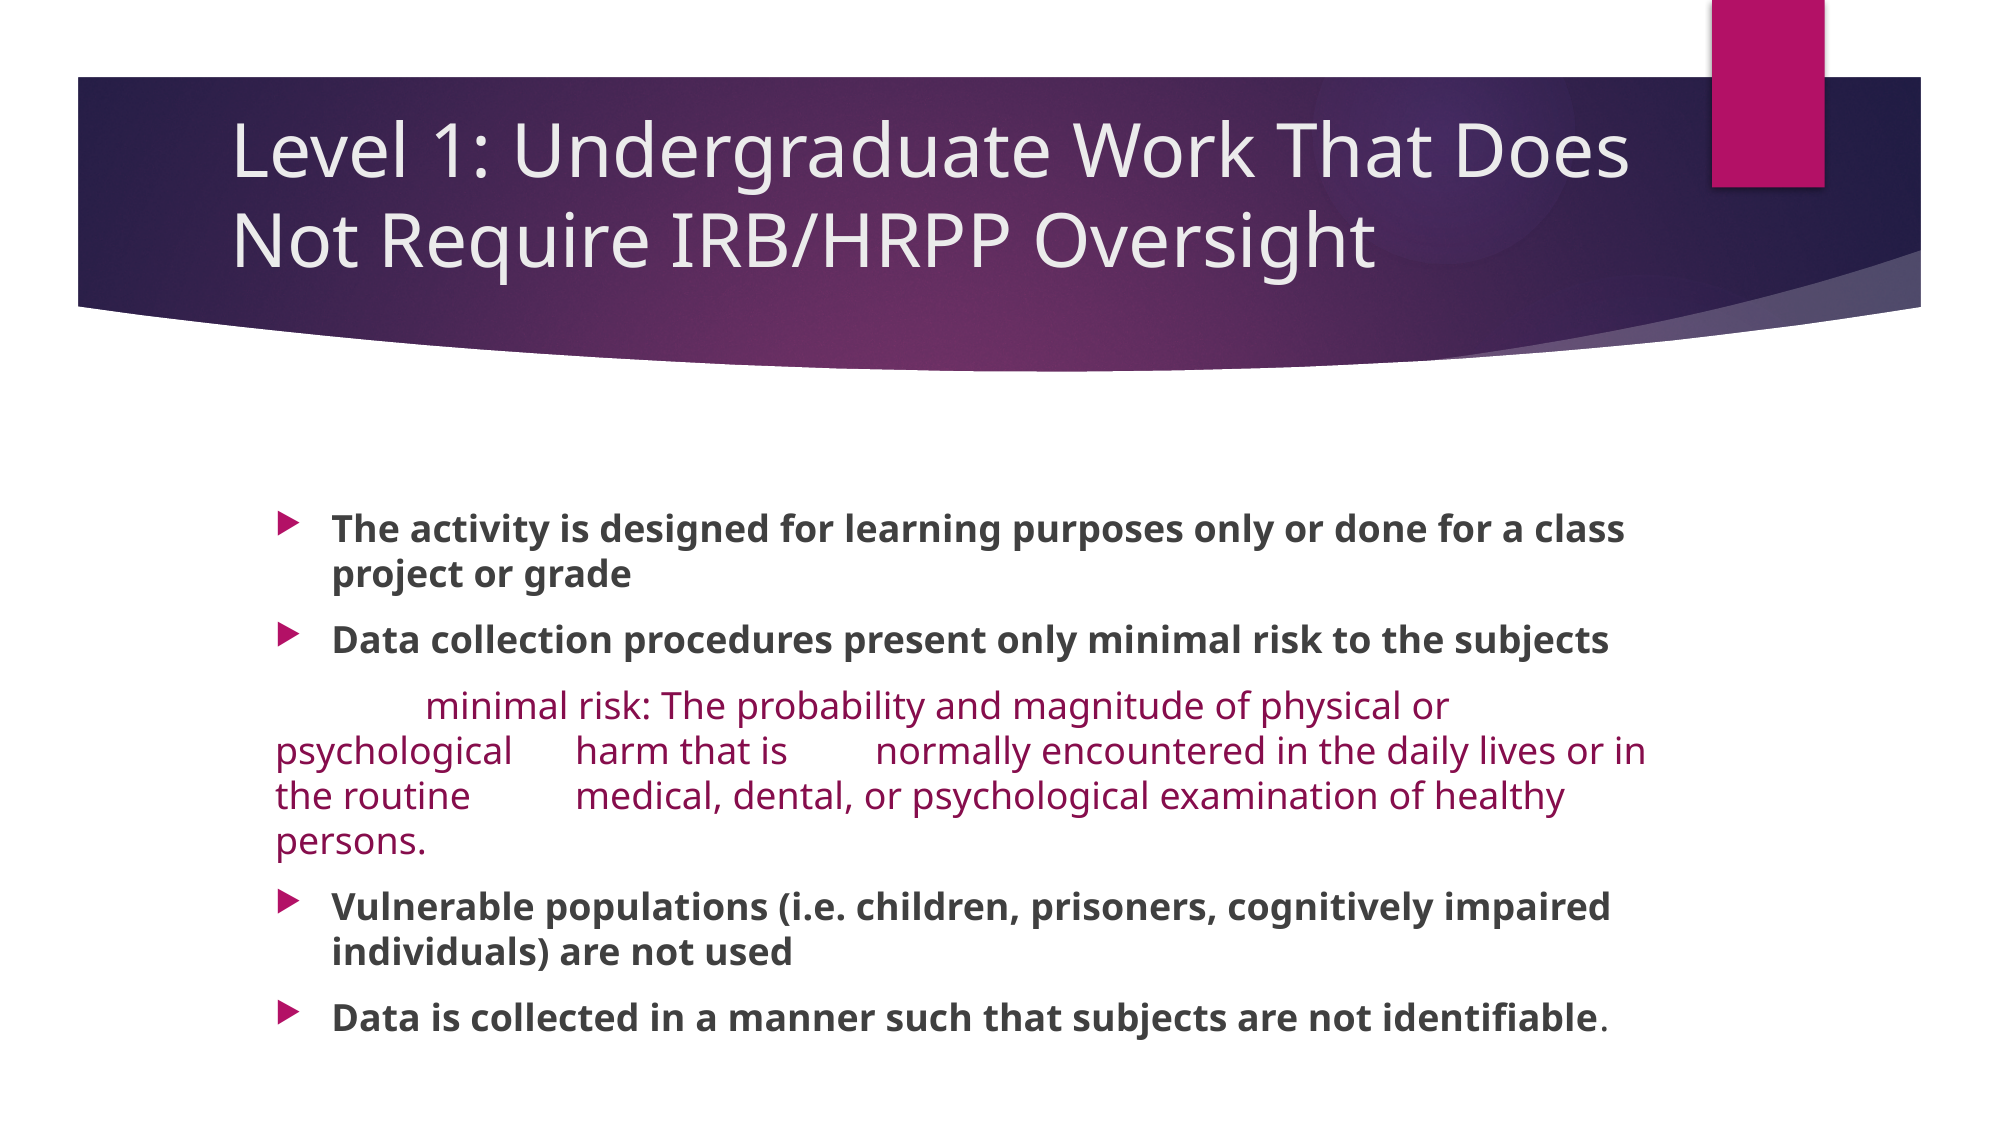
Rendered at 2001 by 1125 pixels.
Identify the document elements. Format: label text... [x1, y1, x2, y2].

list The activity is designed for learning purposes only or done for a class project or grade Data collection procedures present only minimal risk to the subjects minimal risk: The probability and magnitude of physical or psychological harm that is normally encountered in the daily lives or in the routine medical, dental, or psychological examination of healthy persons. Vulnerable populations (i.e. children, prisoners, cognitively impaired individuals) are not used Data is collected in a manner such that subjects are not identifiable. [260, 497, 1708, 1059]
title Level 1: Undergraduate Work That Does Not Require IRB/HRPP Oversight [215, 223, 1653, 340]
